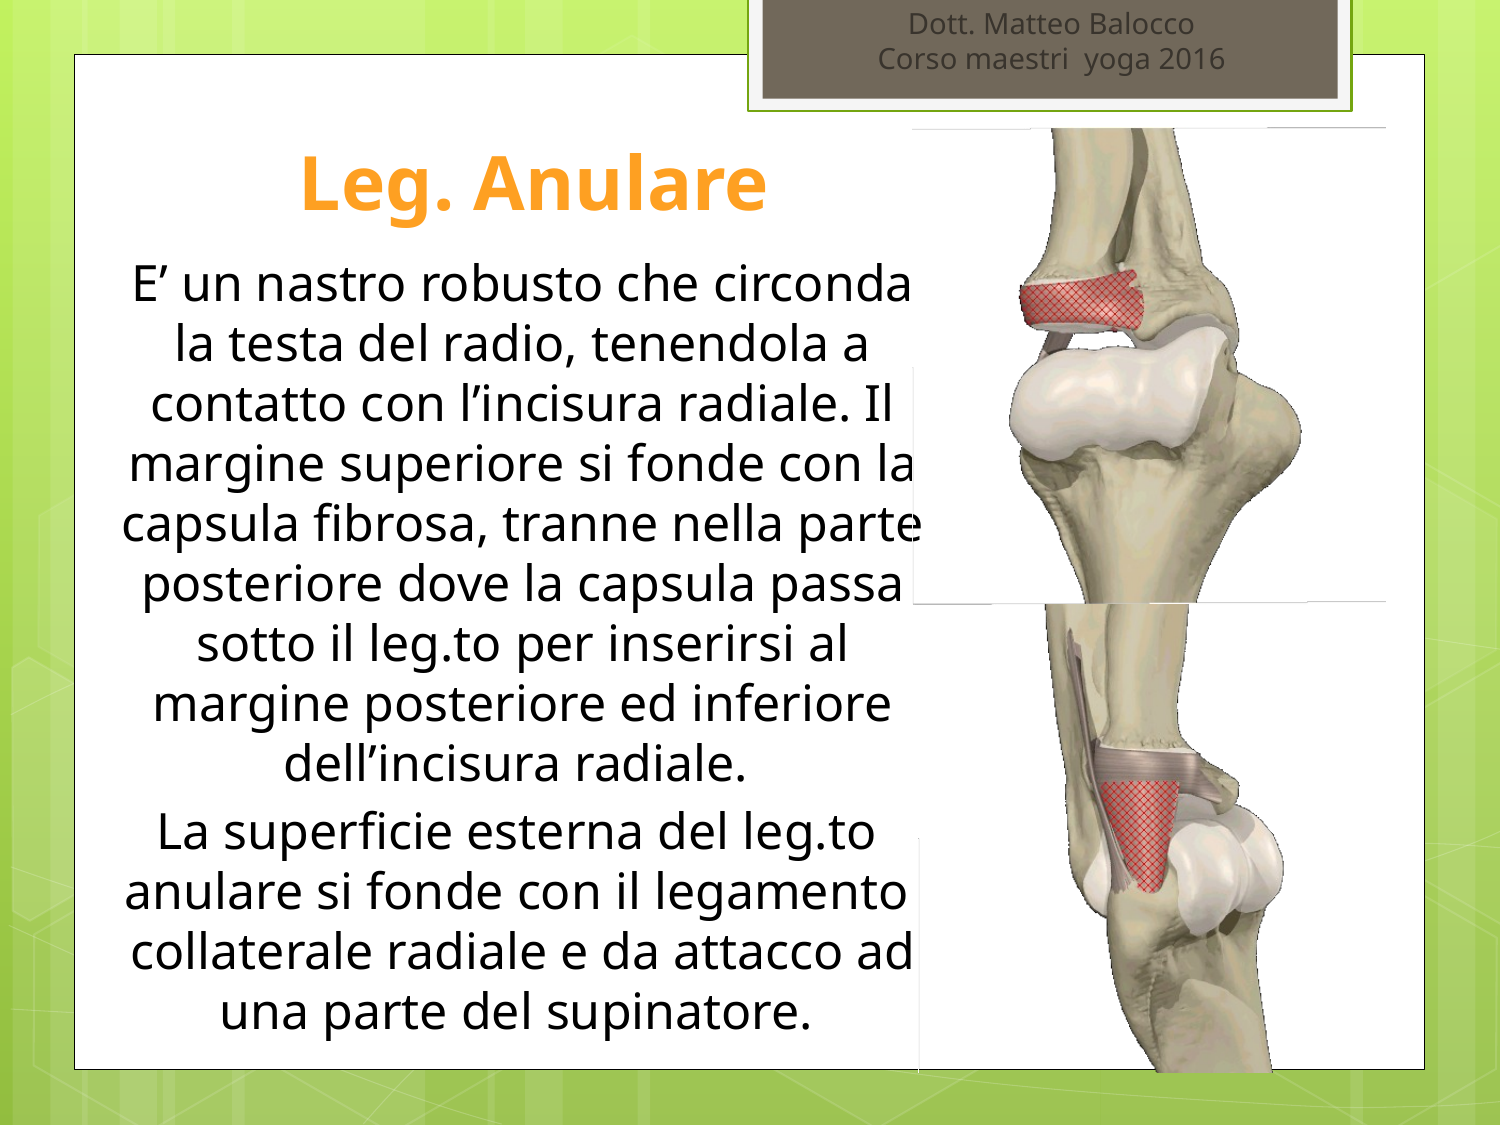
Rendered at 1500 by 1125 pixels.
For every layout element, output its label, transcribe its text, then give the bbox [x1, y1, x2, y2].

text_box Dott. Matteo Balocco Corso maestri yoga 2016 [779, 0, 1324, 83]
text_box La superficie esterna del leg.to anulare si fonde con il legamento collaterale radiale e da attacco ad una parte del supinatore. [79, 791, 912, 1047]
text_box Leg. Anulare [284, 127, 785, 233]
picture [912, 127, 1387, 1074]
text_box E’ un nastro robusto che circonda la testa del radio, tenendola a contatto con l’incisura radiale. Il margine superiore si fonde con la capsula fibrosa, tranne nella parte posteriore dove la capsula passa sotto il leg.to per inserirsi al margine posteriore ed inferiore dell’incisura radiale. [91, 243, 912, 791]
